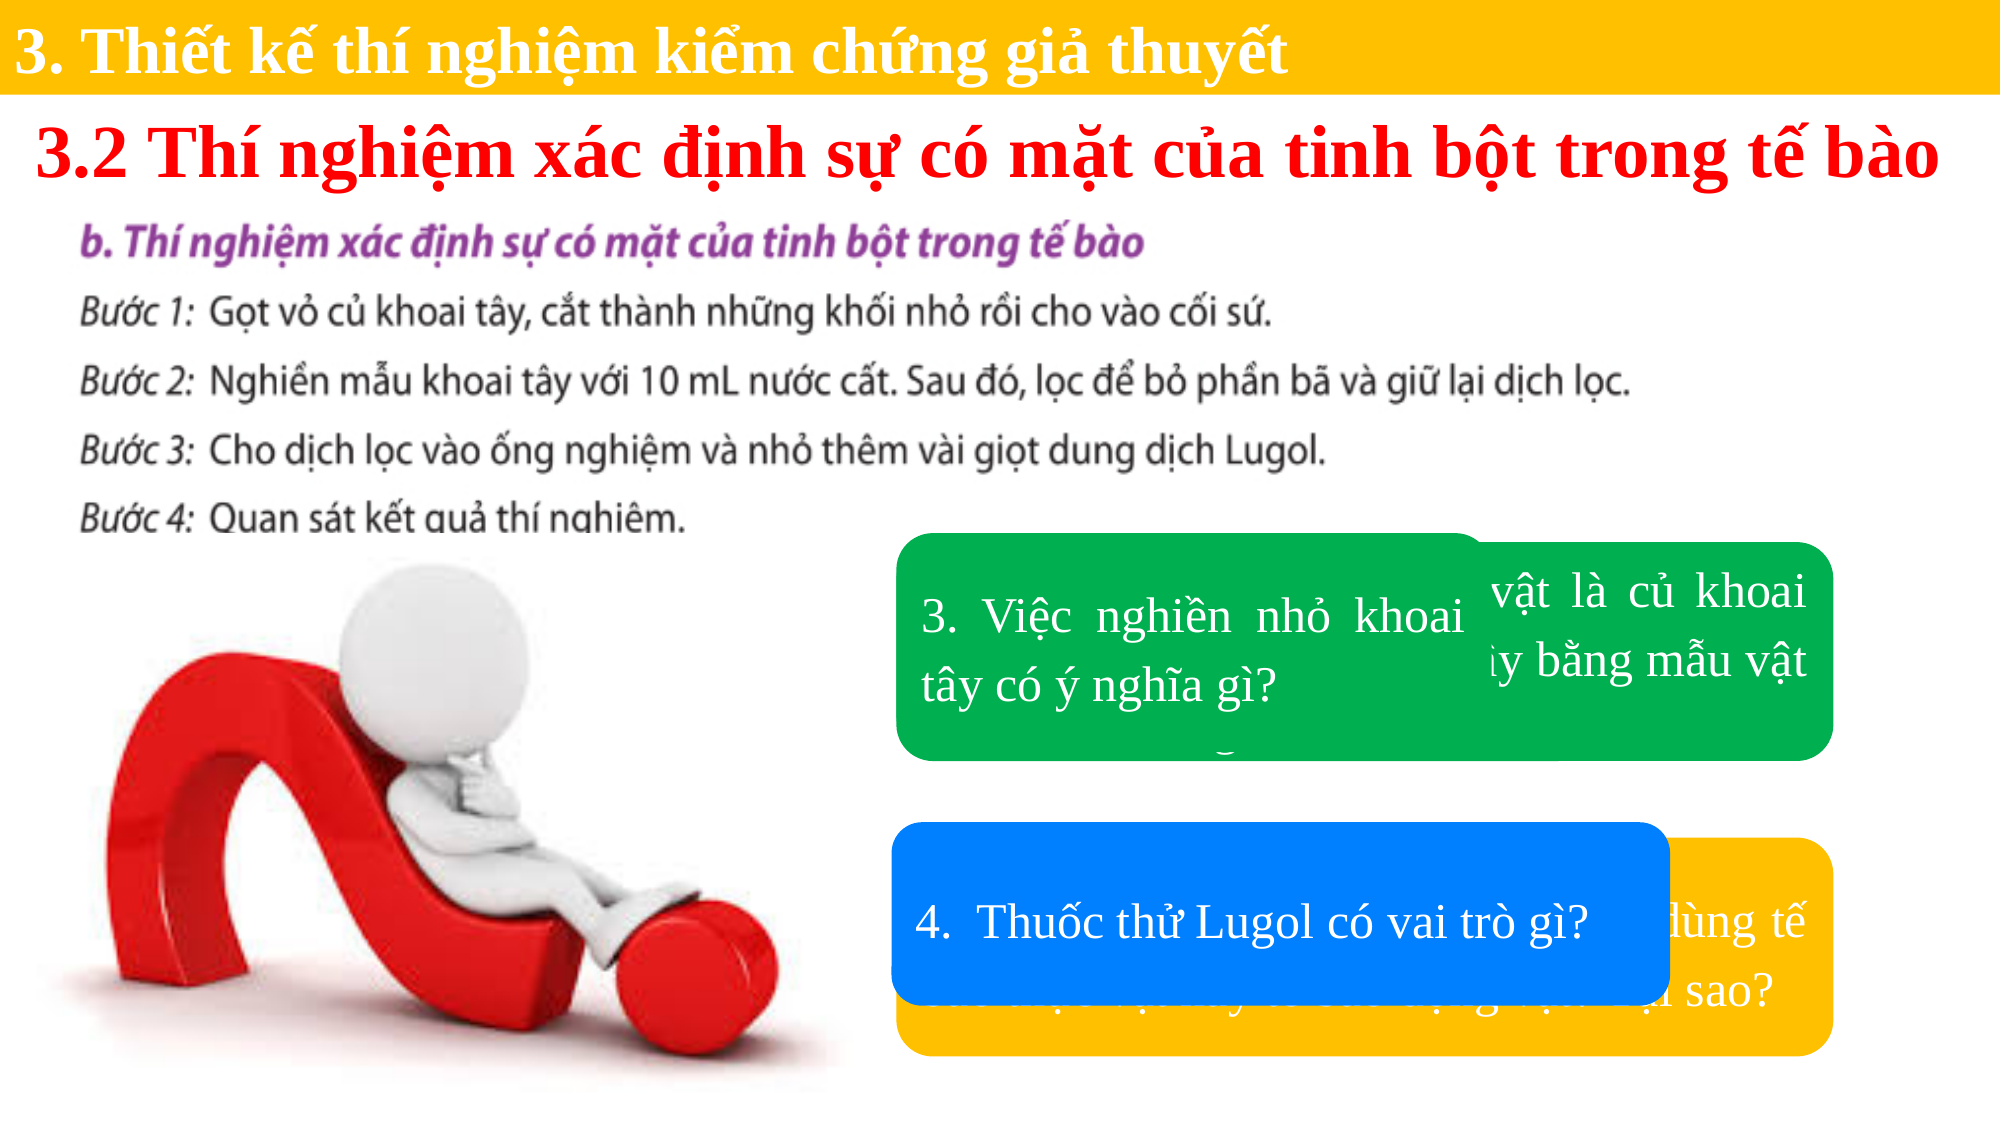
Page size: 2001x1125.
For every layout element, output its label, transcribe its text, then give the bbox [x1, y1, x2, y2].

text_box 4. Thuốc thử Lugol có vai trò gì? [894, 821, 1672, 1007]
text_box 3. Thiết kế thí nghiệm kiểm chứng giả thuyết [0, 0, 2000, 95]
text_box 2. Để thực hiện thí nghiệm này nên dùng tế bào thực vật hay tế bào động vật? Tại sao? [895, 836, 1835, 1058]
text_box 3. Việc nghiền nhỏ khoai tây có ý nghĩa gì? [895, 563, 1493, 754]
picture [13, 205, 1671, 1112]
text_box 1. Tại sao phải dùng mẫu vật là củ khoai tây? Có thể thay thế khoai tây bằng mẫu vật nào khác không? [895, 541, 1835, 763]
text_box 3.2 Thí nghiệm xác định sự có mặt của tinh bột trong tế bào [0, 95, 2000, 192]
